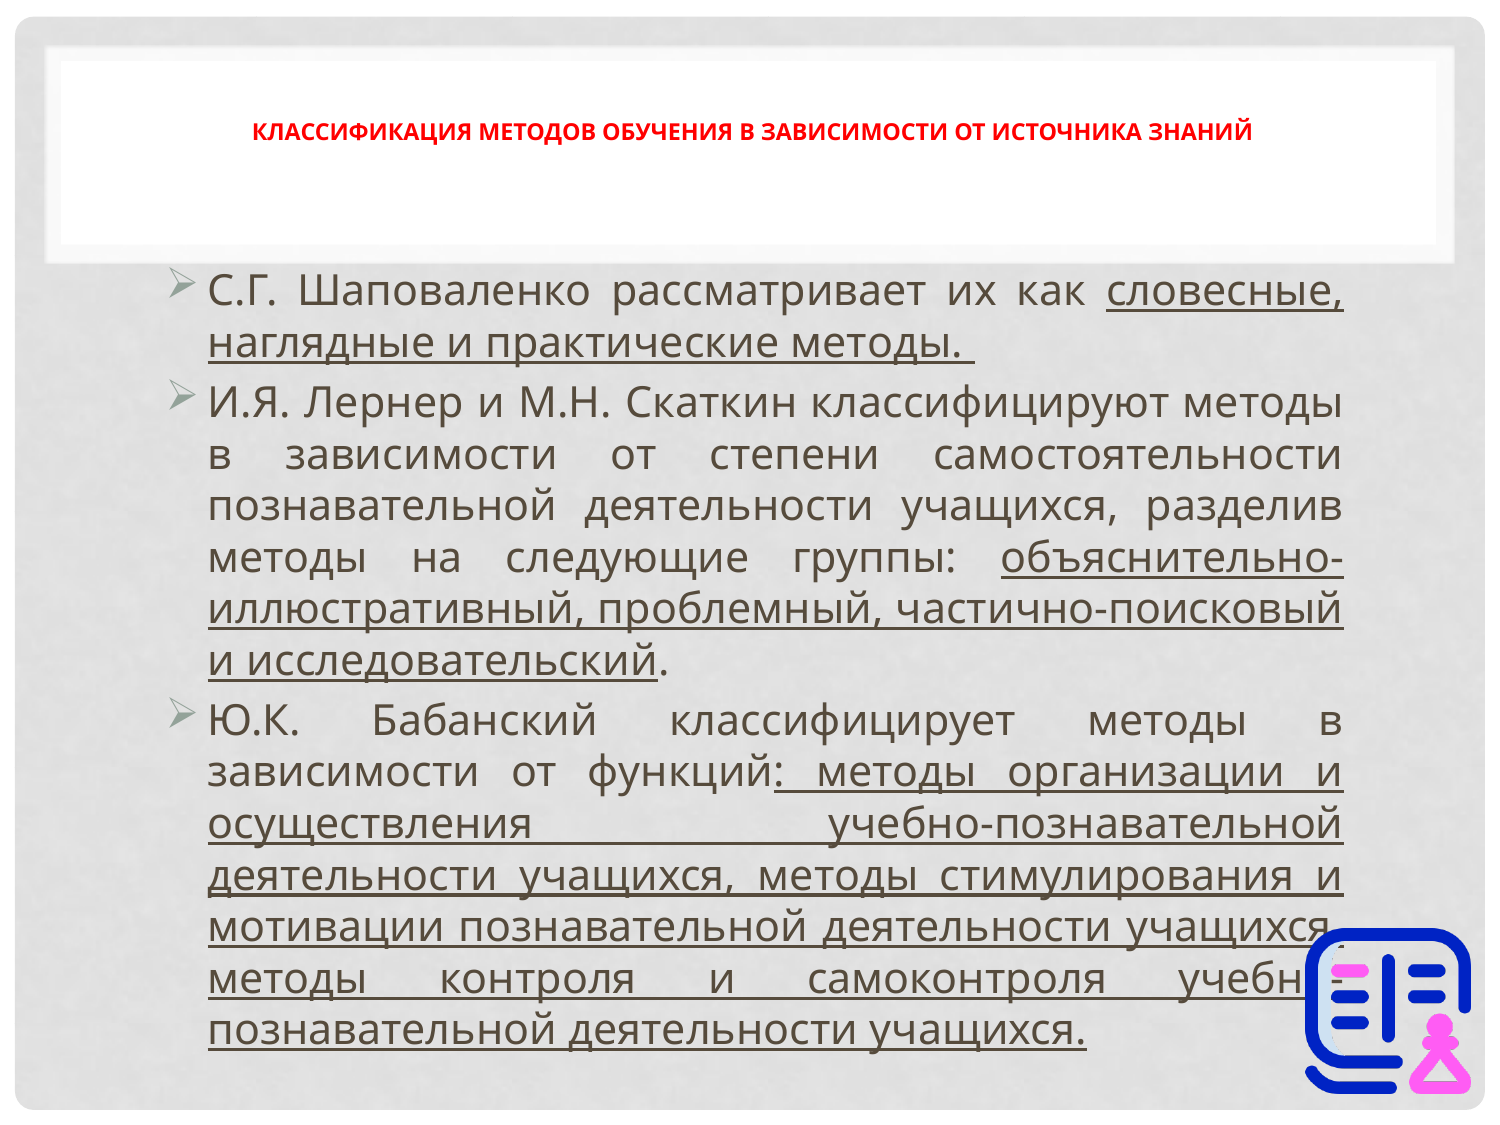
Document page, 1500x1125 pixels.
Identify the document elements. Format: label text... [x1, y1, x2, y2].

list С.Г. Шаповаленко рассматривает их как словесные, наглядные и практические методы. И.Я. Лернер и М.Н. Скаткин классифицируют методы в зависимости от степени самостоятельности познавательной деятельности учащихся, разделив методы на следующие группы: объяснительно-иллюстративный, проблемный, частично-поисковый и исследовательский. Ю.К. Бабанский классифицирует методы в зависимости от функций: методы организации и осуществления учебно-познавательной деятельности учащихся, методы стимулирования и мотивации познавательной деятельности учащихся, методы контроля и самоконтроля учебно- познавательной деятельности учащихся. [140, 255, 1360, 1071]
title Классификация методов обучения в зависимости от источника знаний [140, 101, 1360, 161]
picture [1304, 928, 1471, 1095]
